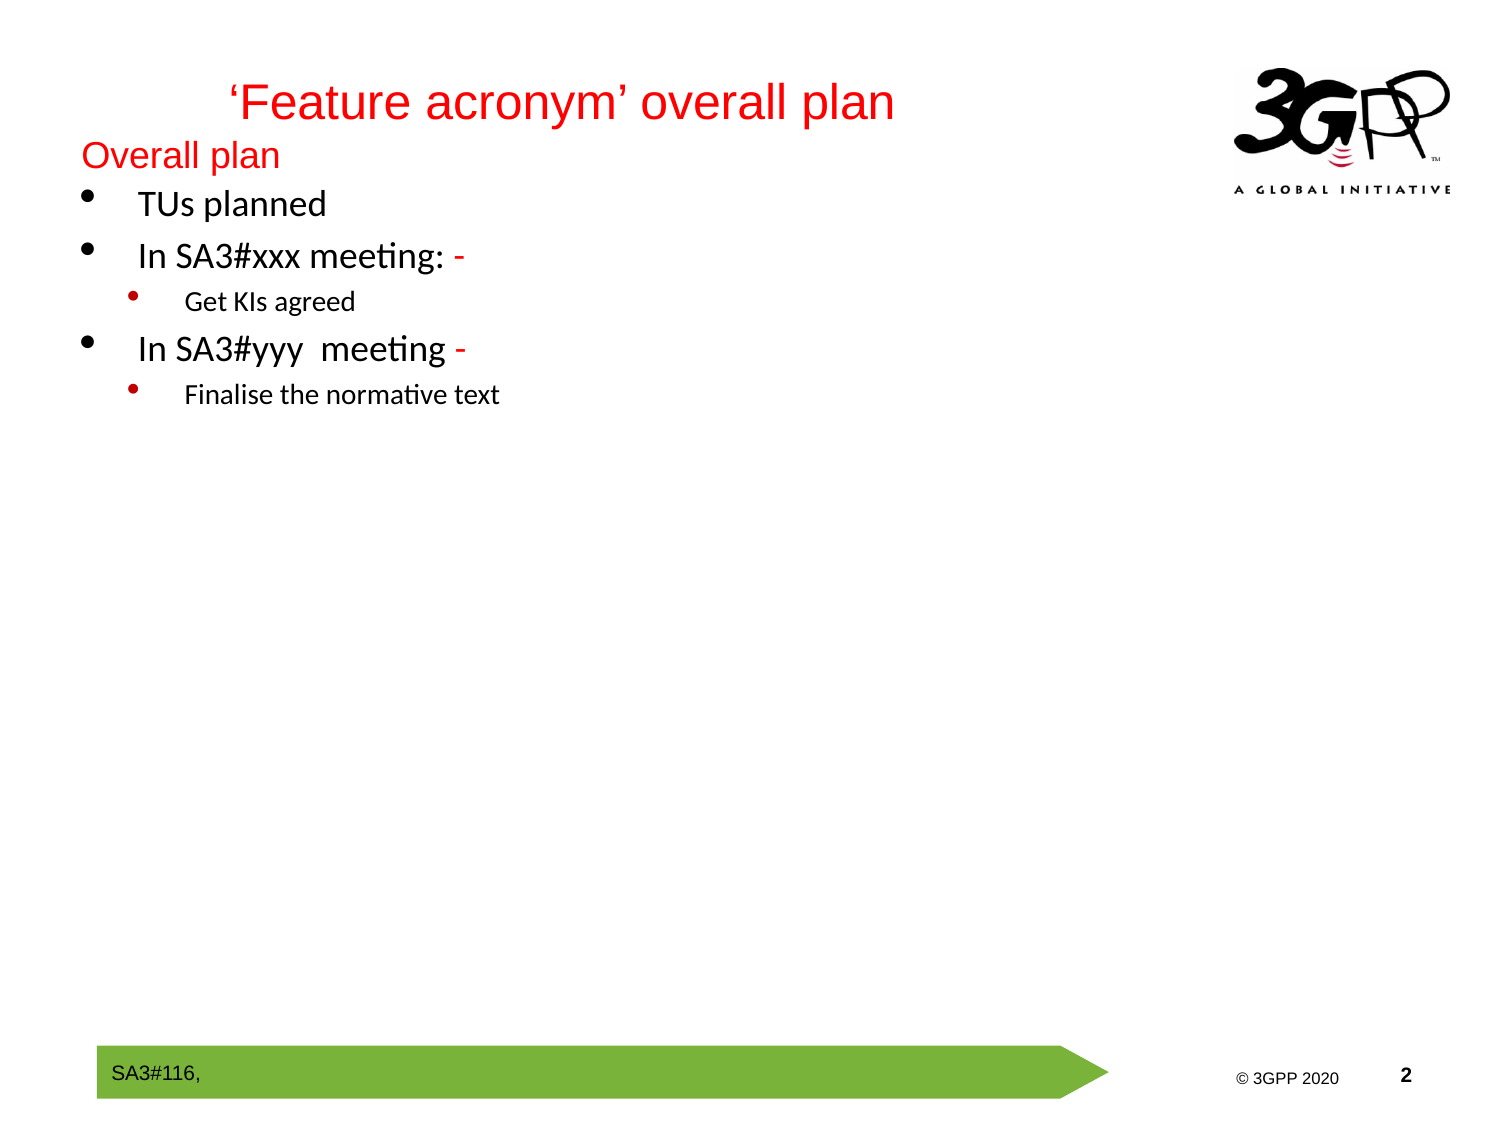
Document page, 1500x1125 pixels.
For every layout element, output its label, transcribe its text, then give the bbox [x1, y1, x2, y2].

picture [1234, 68, 1450, 171]
text_box ‘Feature acronym’ overall plan [213, 61, 1234, 137]
list TUs planned In SA3#xxx meeting: - Get KIs agreed In SA3#yyy meeting - Finalise the normative text [66, 171, 1470, 1037]
text_box Overall plan [66, 123, 889, 184]
